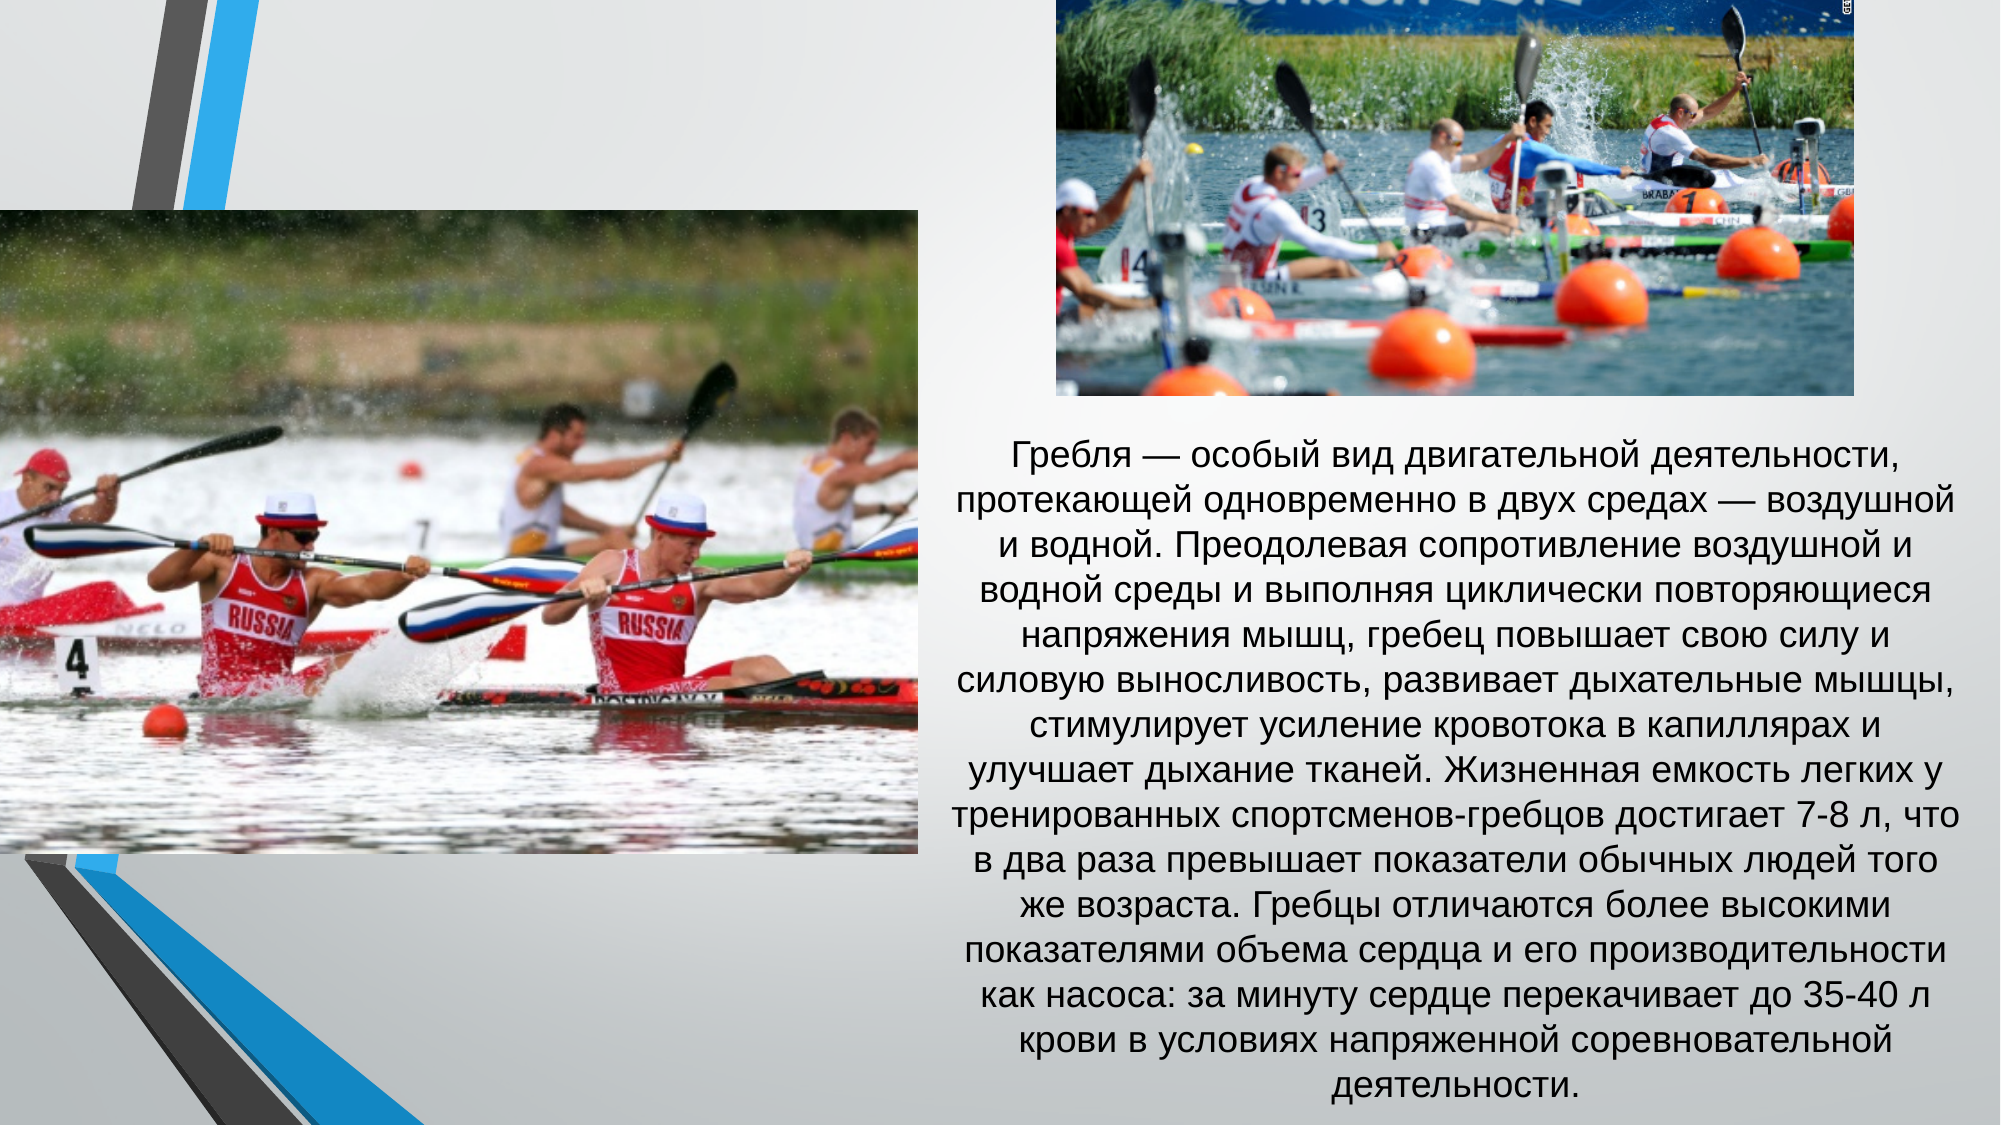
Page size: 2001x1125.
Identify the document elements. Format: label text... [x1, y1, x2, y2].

text_box Гребля — особый вид двигательной деятельности, протекающей одновременно в двух средах — воздушной и водной. Преодолевая сопротивление воздушной и водной среды и выполняя циклически повторяющиеся напряжения мышц, гребец повышает свою силу и силовую выносливость, развивает дыхательные мышцы, стимулирует усиление кровотока в капиллярах и улучшает дыхание тканей. Жизненная емкость легких у тренированных спортсменов-гребцов достигает 7-8 л, что в два раза превышает показатели обычных людей того же возраста. Гребцы отличаются более высокими показателями объема сердца и его производительности как насоса: за минуту сердце перекачивает до 35-40 л крови в условиях напряженной соревновательной деятельности. [933, 422, 1979, 1112]
picture [1056, 0, 1854, 396]
picture [0, 210, 918, 855]
